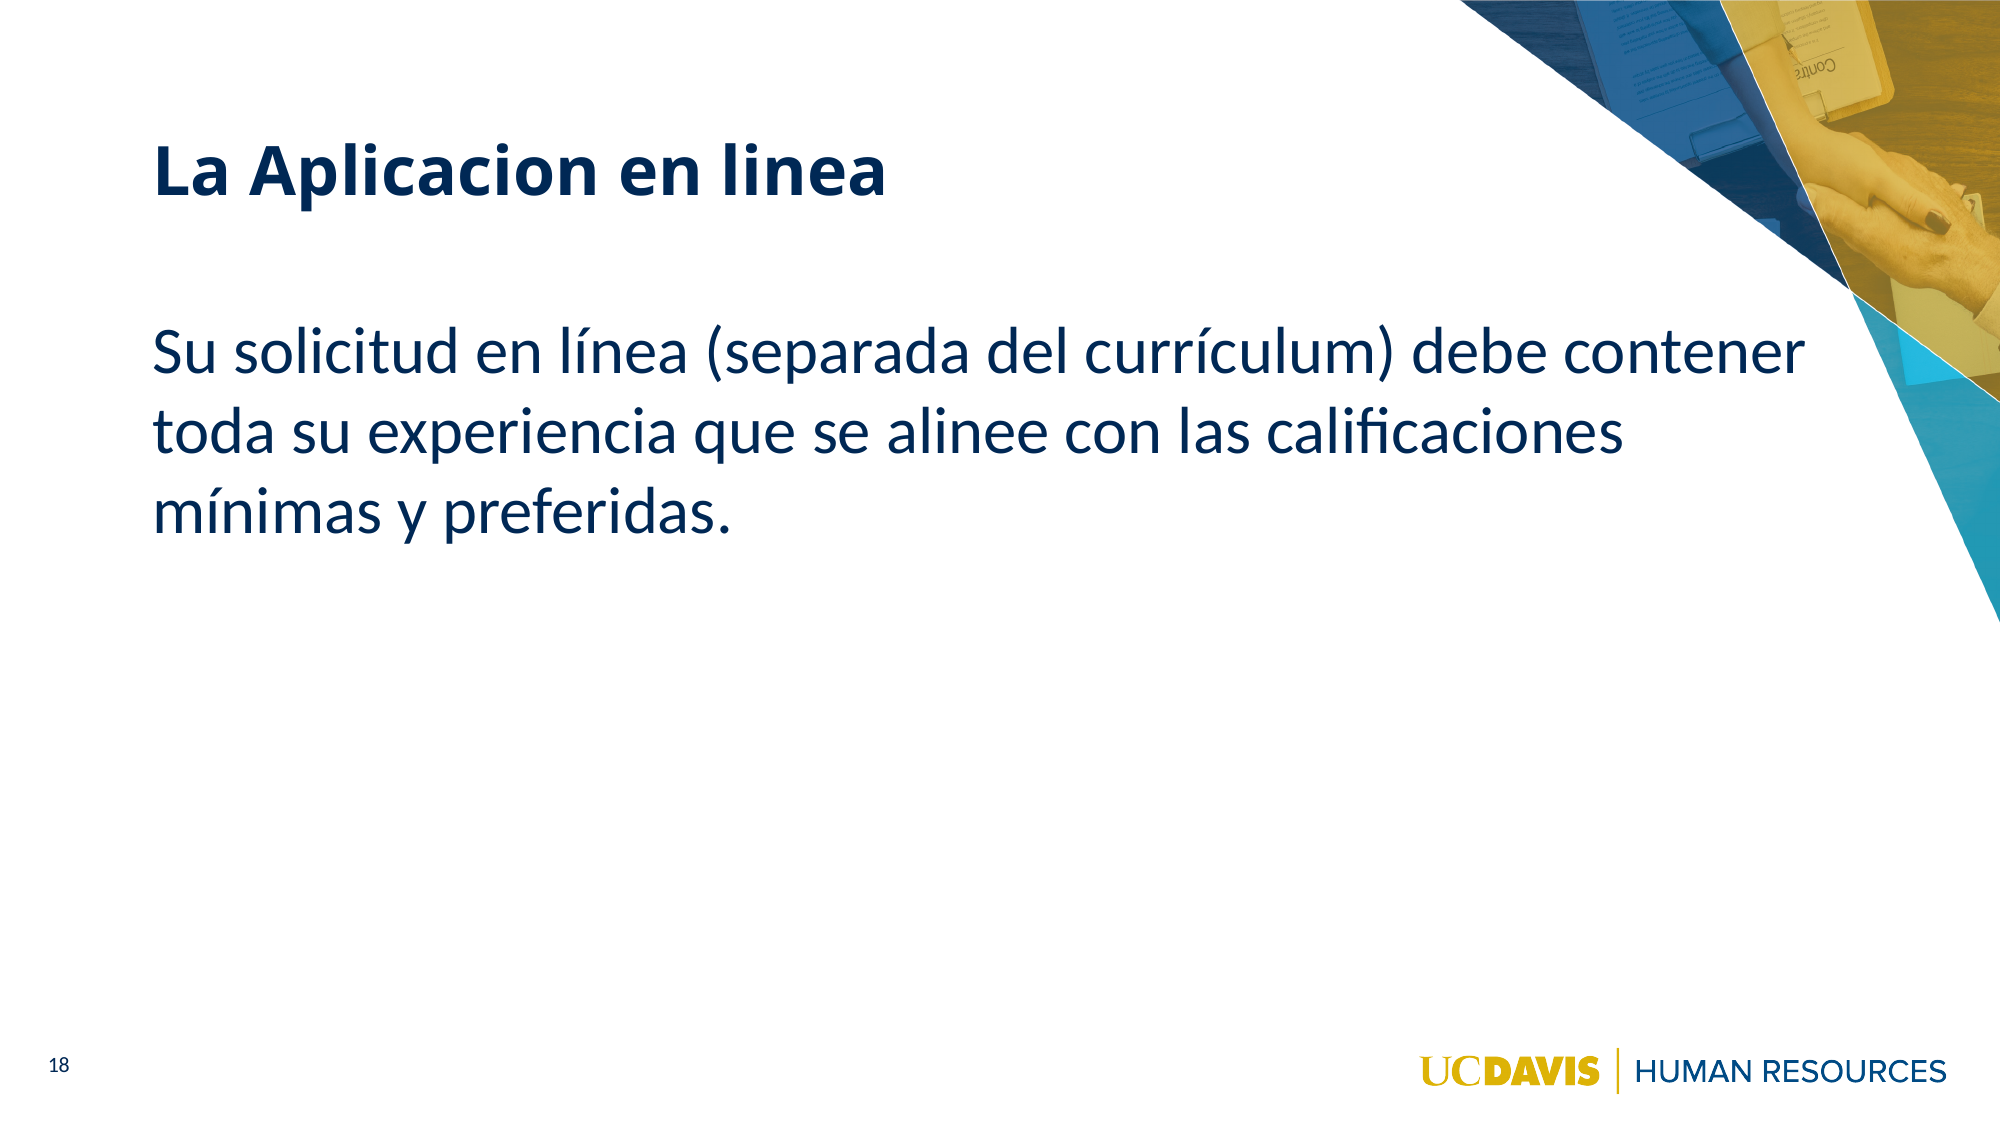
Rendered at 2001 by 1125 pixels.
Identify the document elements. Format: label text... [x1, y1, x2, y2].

list Su solicitud en línea (separada del currículum) debe contener toda su experiencia que se alinee con las calificaciones mínimas y preferidas. [137, 299, 1863, 625]
title La Aplicacion en linea [137, 120, 1863, 218]
picture [1449, 0, 2000, 626]
picture [1409, 1034, 1966, 1102]
